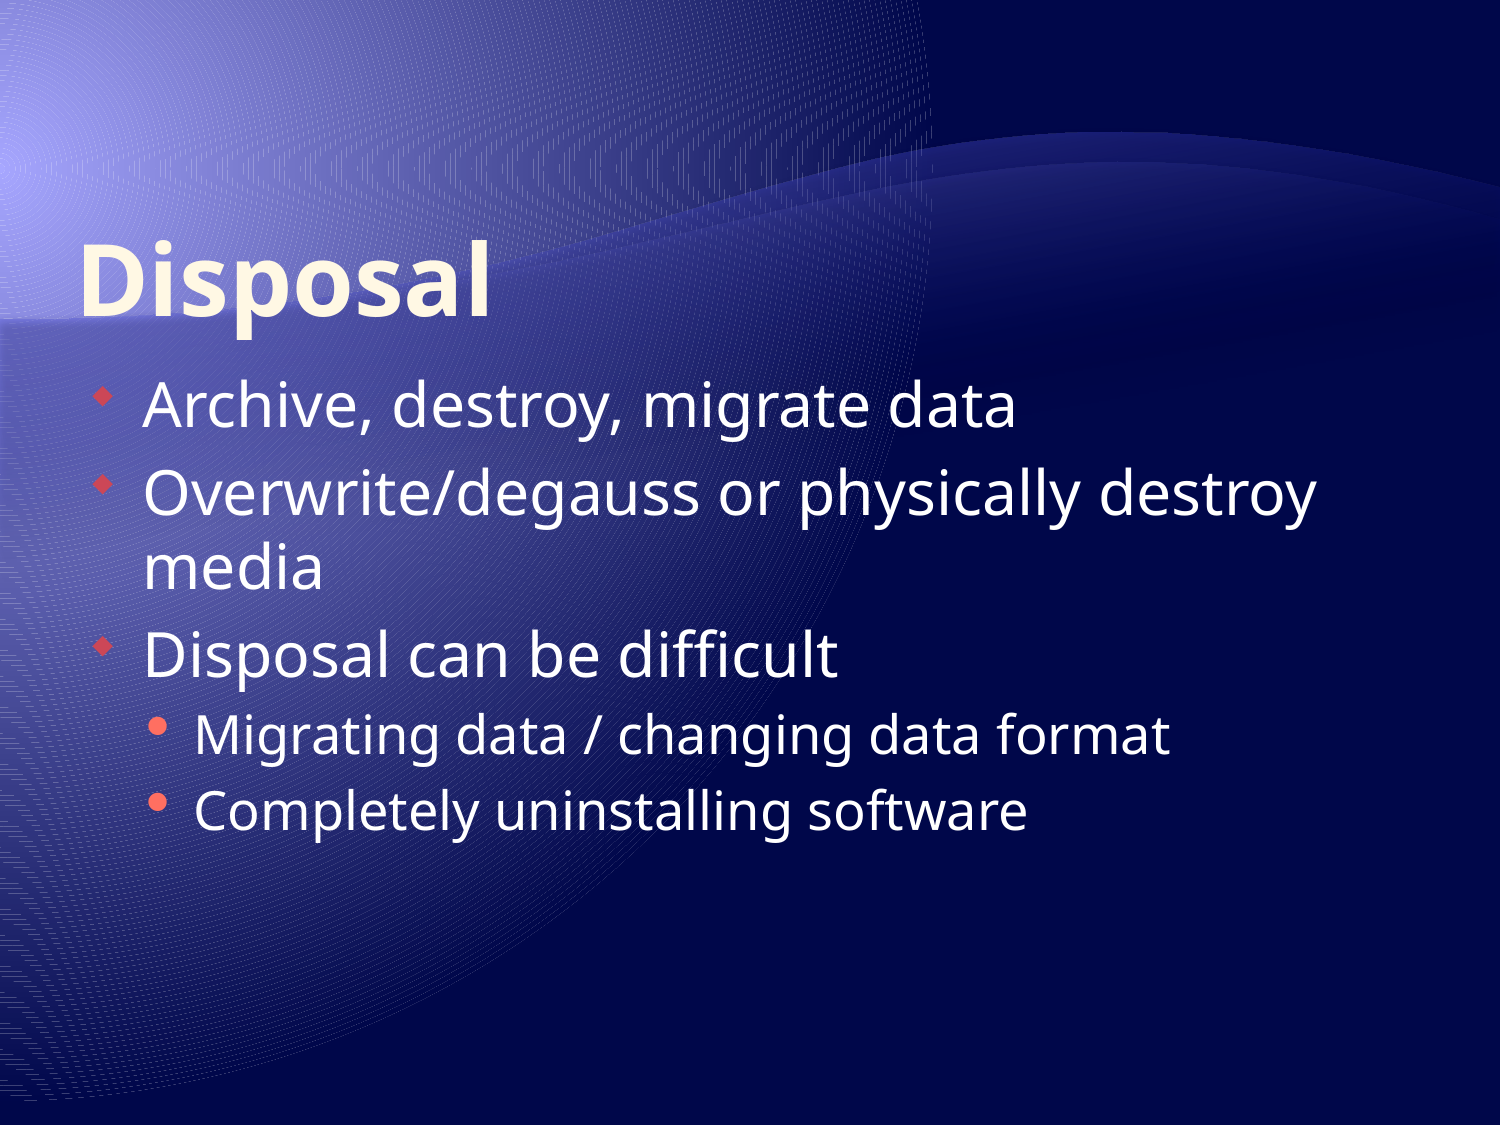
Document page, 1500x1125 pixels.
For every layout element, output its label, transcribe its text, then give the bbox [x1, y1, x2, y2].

list Archive, destroy, migrate data Overwrite/degauss or physically destroy media Disposal can be difficult Migrating data / changing data format Completely uninstalling software [75, 357, 1425, 1033]
title Disposal [75, 87, 1425, 338]
